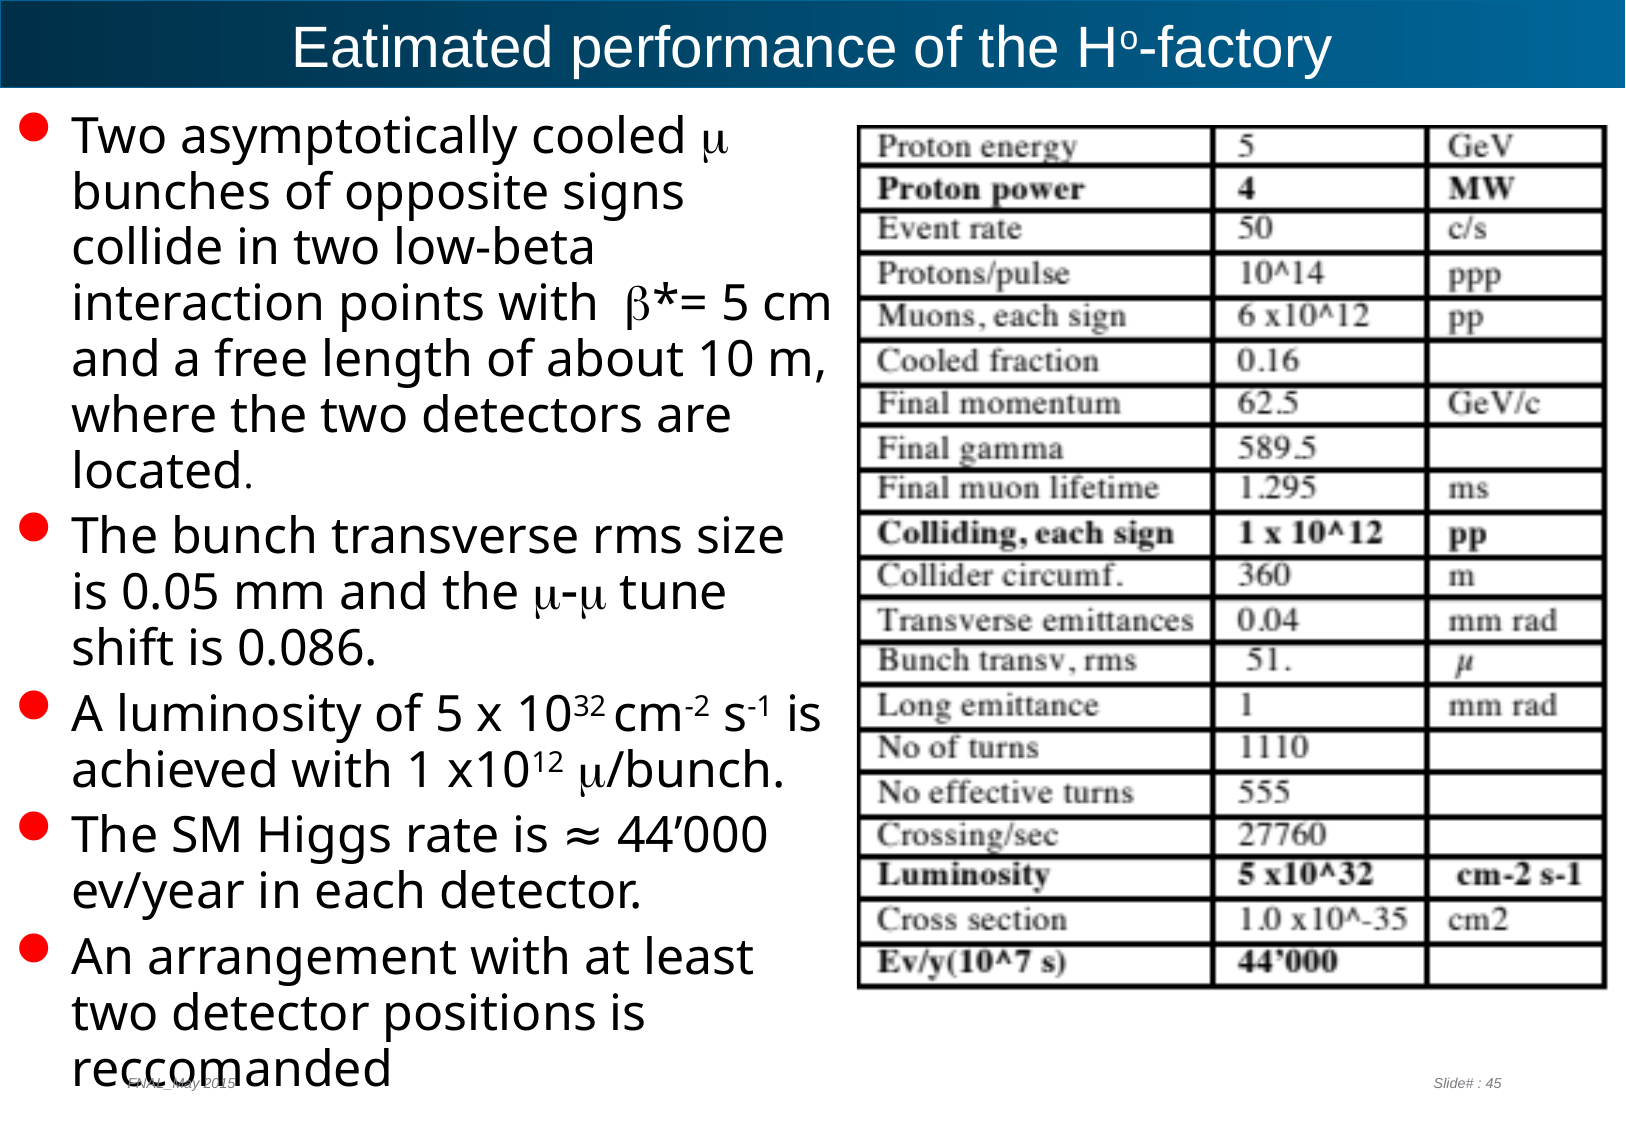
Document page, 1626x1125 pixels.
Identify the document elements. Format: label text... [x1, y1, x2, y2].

slide_number Slide# : 45 [1177, 1049, 1517, 1088]
list Two asymptotically cooled m bunches of opposite signs collide in two low-beta interaction points with b*= 5 cm and a free length of about 10 m, where the two detectors are located. The bunch transverse rms size is 0.05 mm and the m-m tune shift is 0.086. A luminosity of 5 x 1032 cm-2 s-1 is achieved with 1 x1012 m/bunch. The SM Higgs rate is ≈ 44’000 ev/year in each detector. An arrangement with at least two detector positions is reccomanded [0, 99, 851, 1051]
footer FNAL_May 2015 [112, 1049, 628, 1088]
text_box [856, 124, 1625, 1038]
title Eatimated performance of the Ho-factory [0, 0, 1625, 88]
